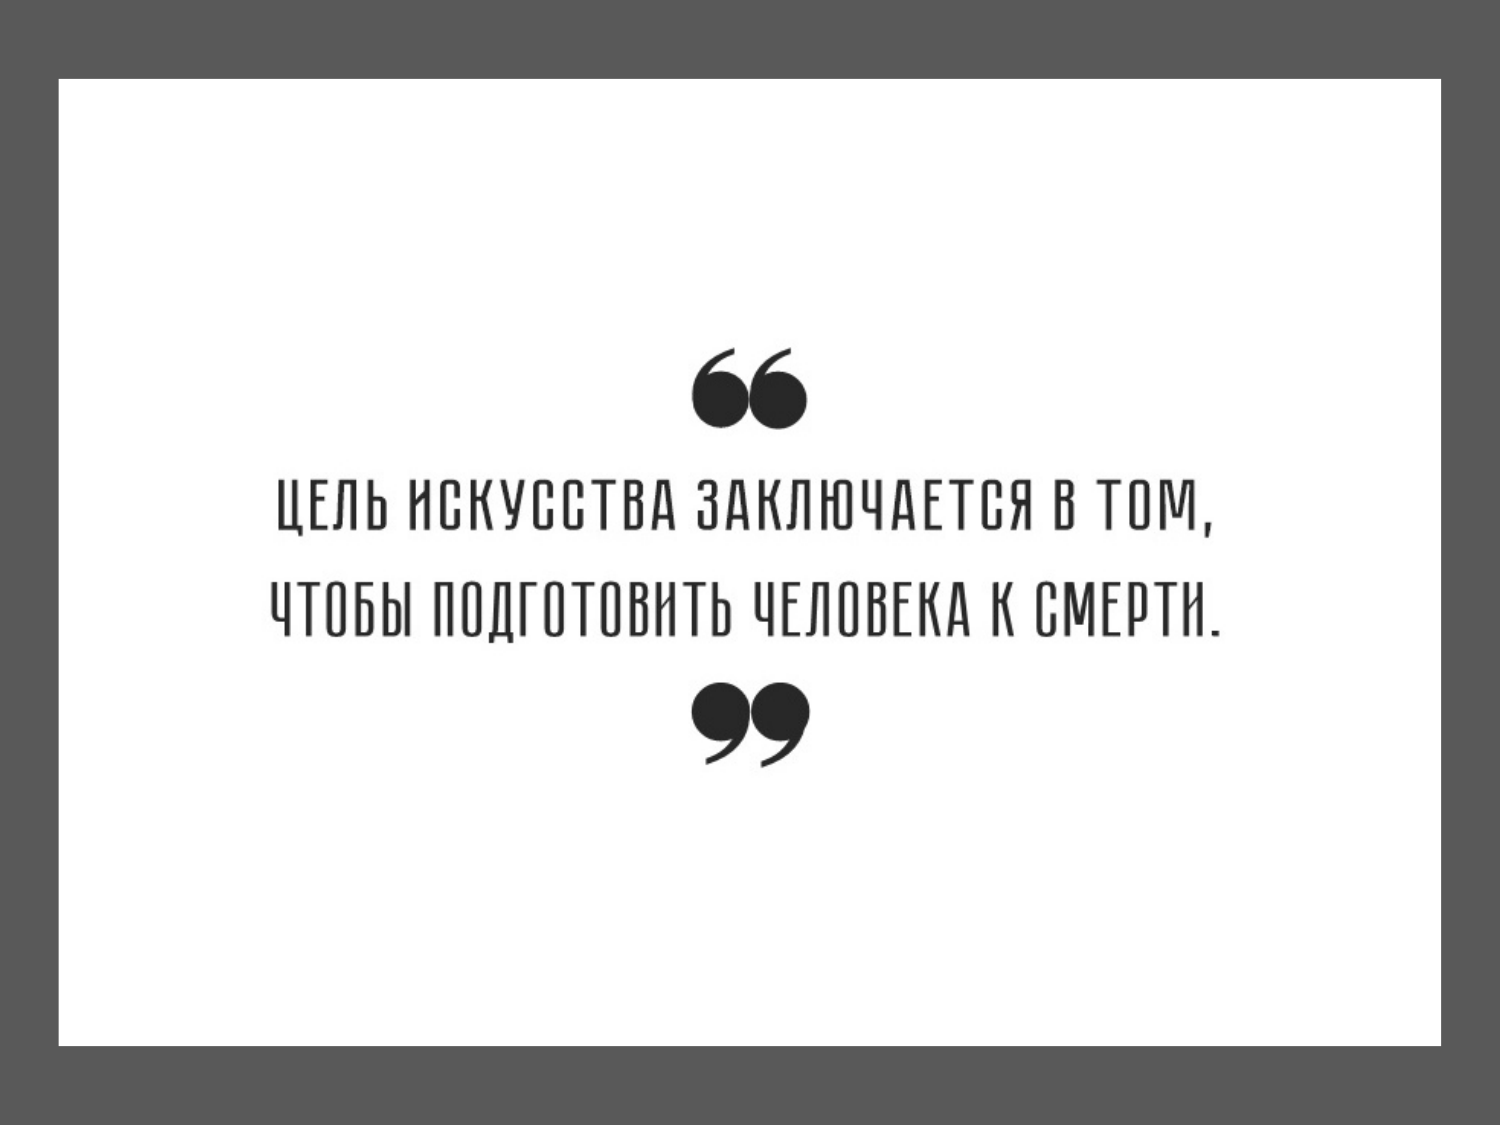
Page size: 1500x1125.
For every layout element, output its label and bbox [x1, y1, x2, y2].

picture [78, 302, 1422, 823]
text_box [57, 77, 1443, 1048]
text_box [0, 0, 1500, 1125]
